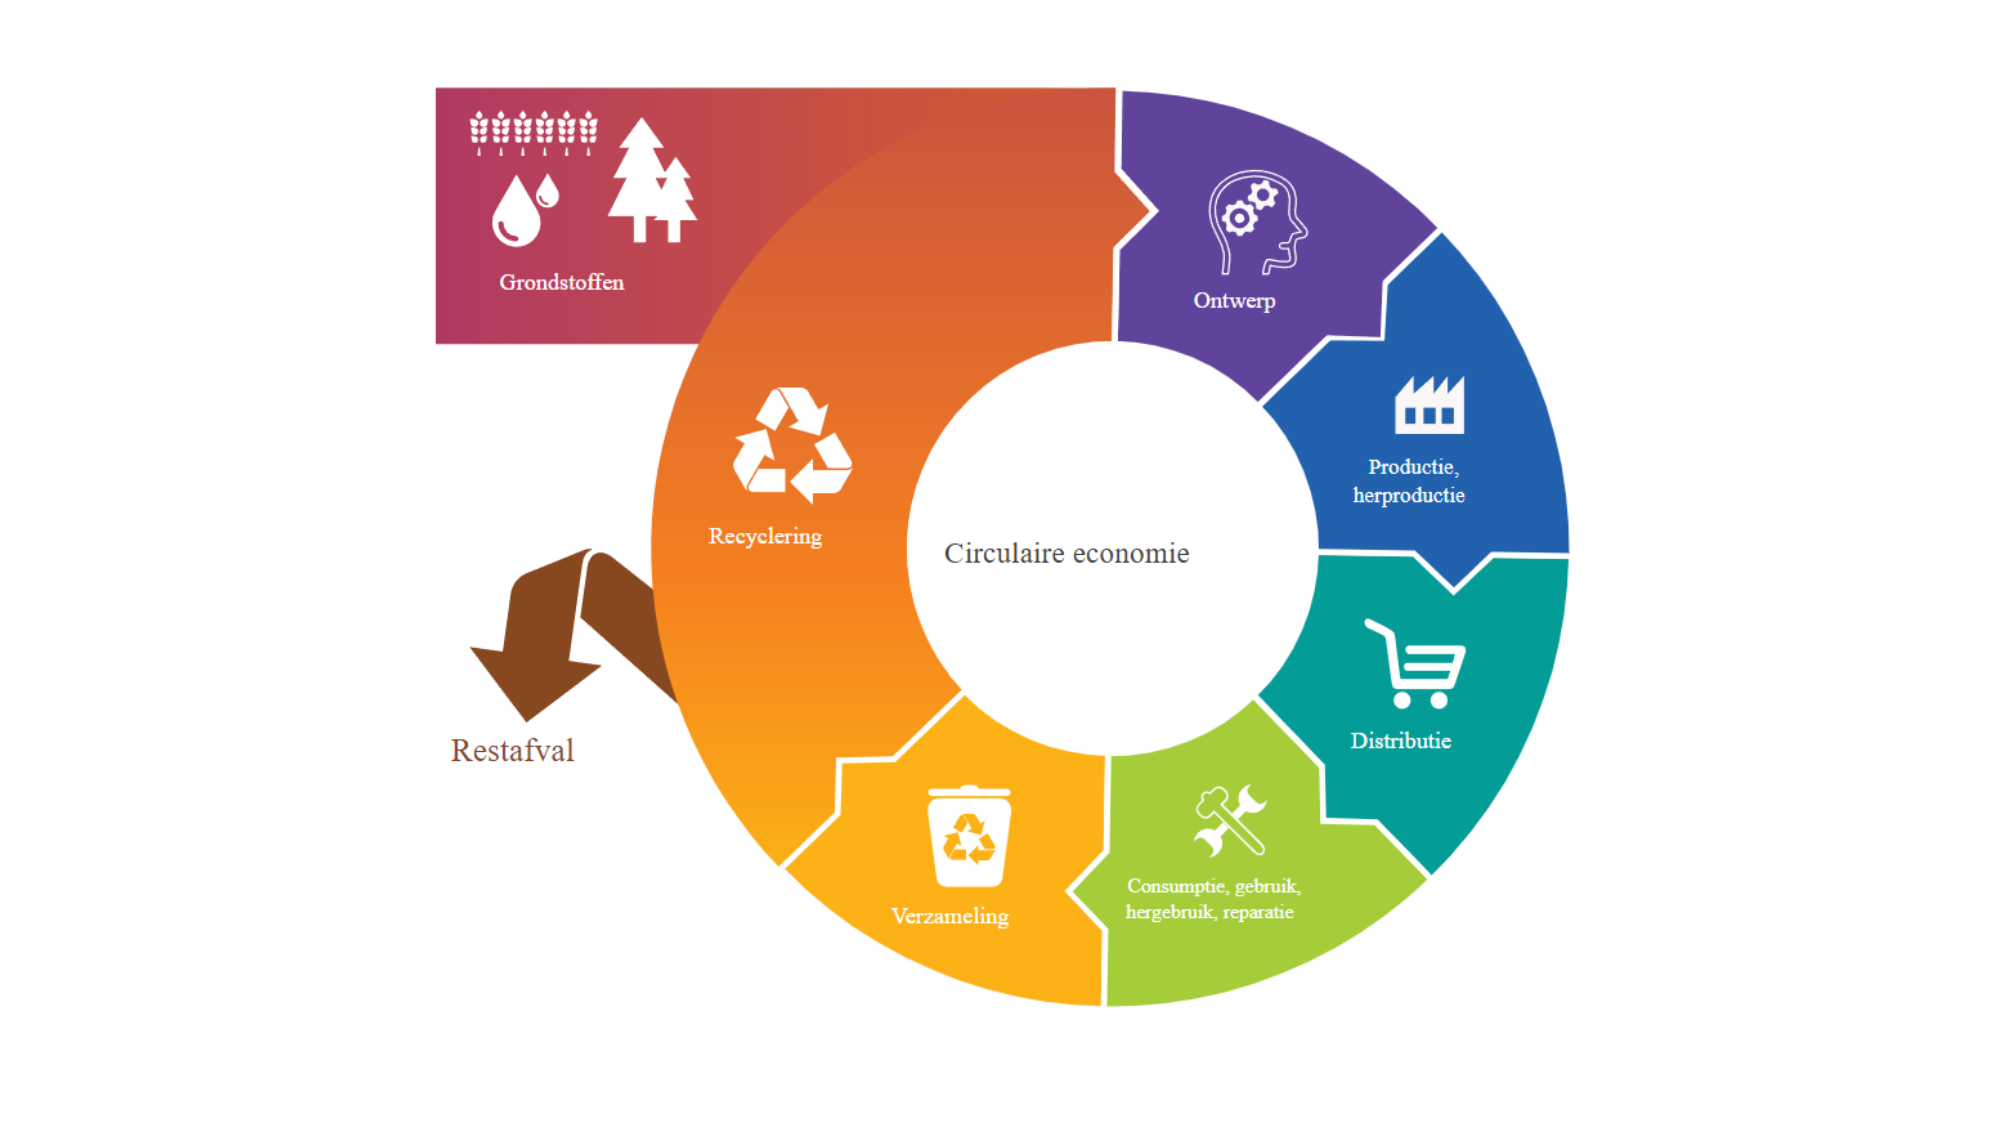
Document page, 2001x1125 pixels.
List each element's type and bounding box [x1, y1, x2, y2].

picture [318, 25, 1777, 1076]
